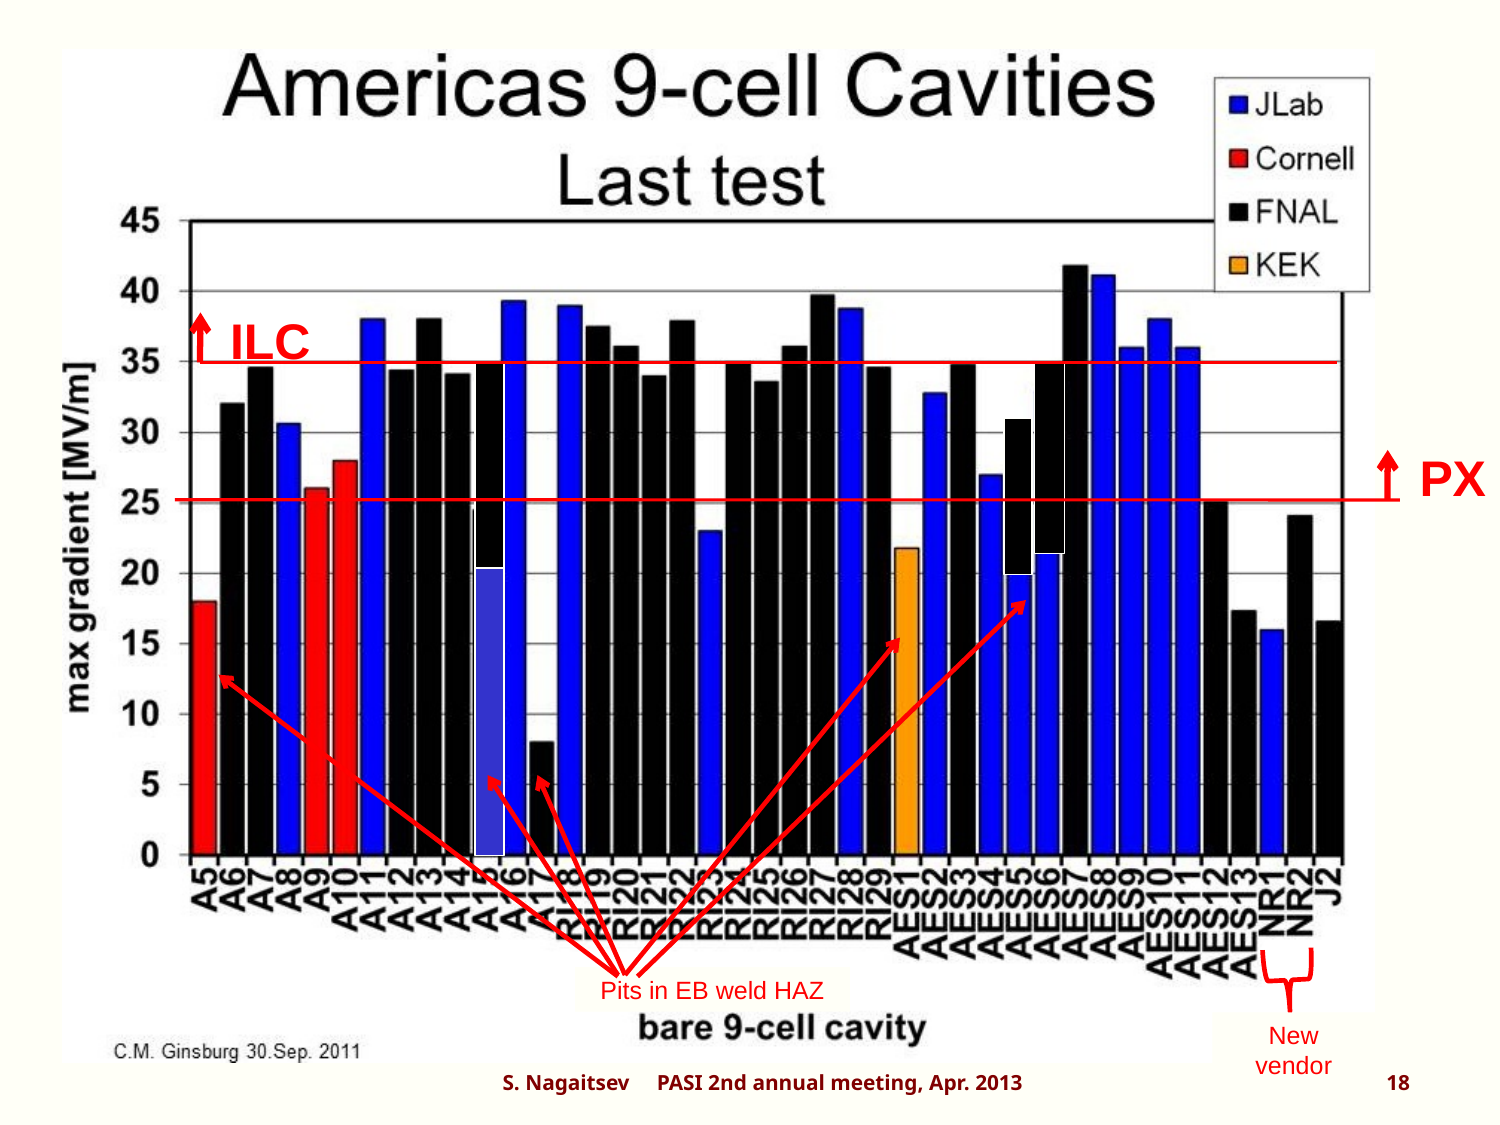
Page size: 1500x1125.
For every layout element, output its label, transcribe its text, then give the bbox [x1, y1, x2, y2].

picture [62, 49, 1376, 1063]
text_box PX [1404, 439, 1500, 514]
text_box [637, 599, 1027, 977]
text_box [218, 674, 619, 977]
footer S. Nagaitsev PASI 2nd annual meeting, Apr. 2013 [462, 1071, 1063, 1113]
slide_number 18 [1112, 1062, 1426, 1113]
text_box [593, 668, 632, 944]
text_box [487, 774, 619, 976]
